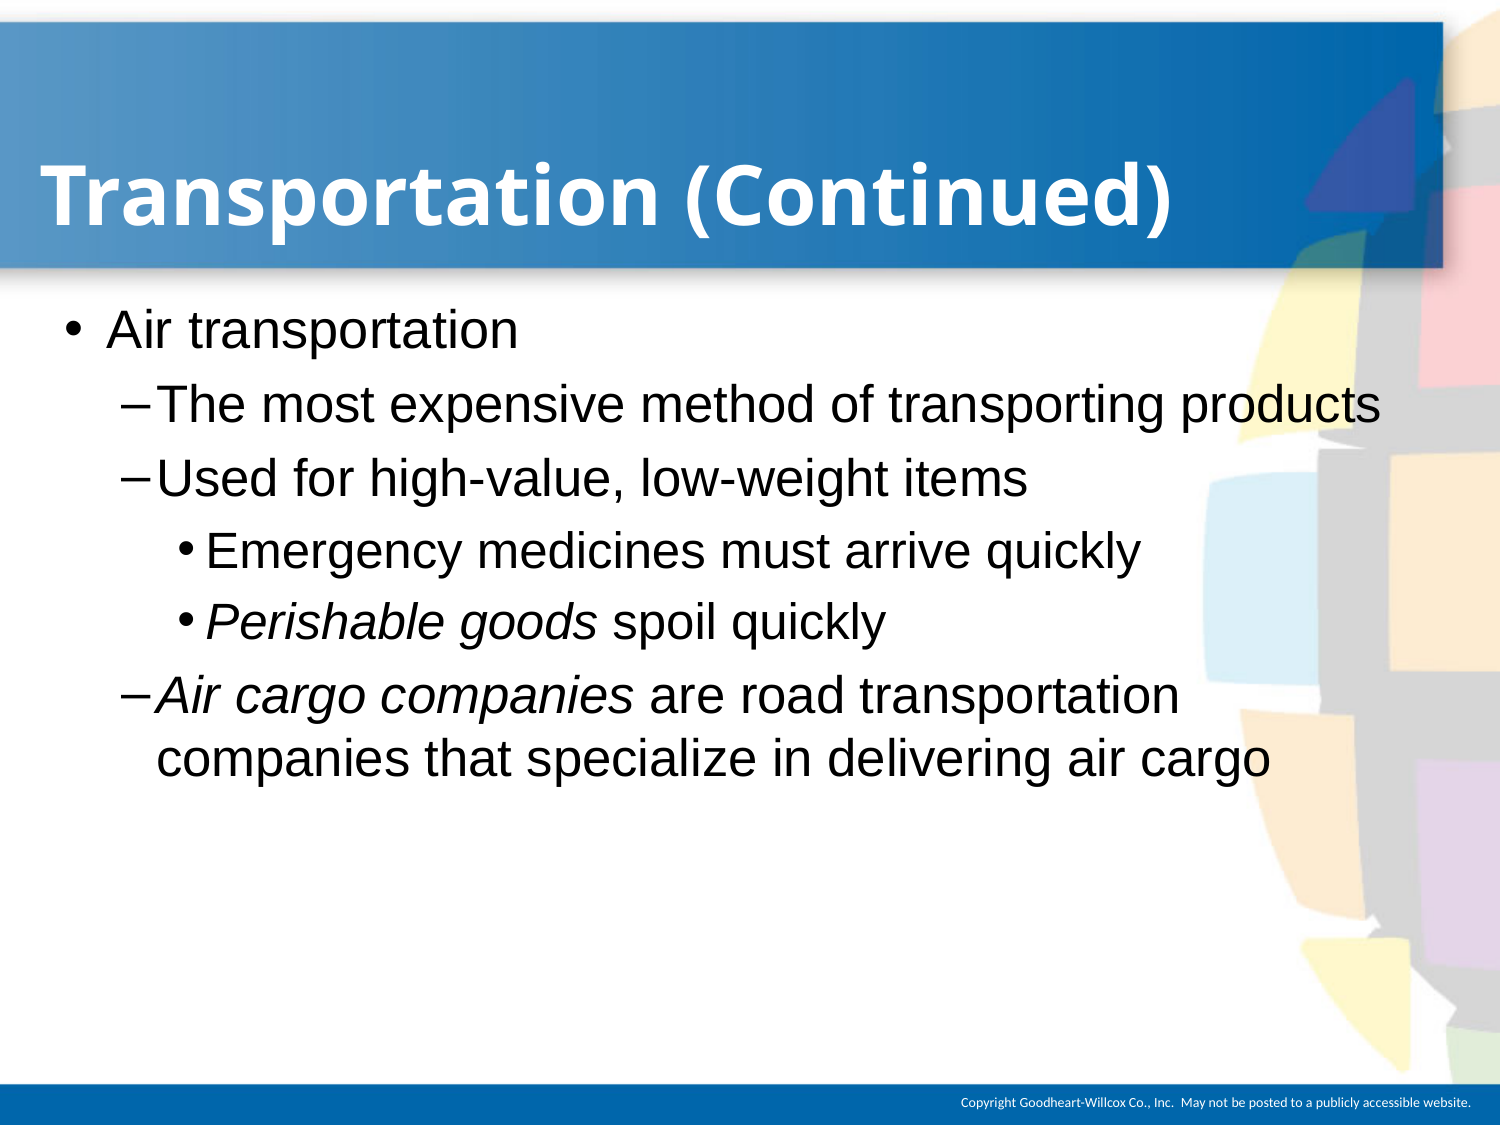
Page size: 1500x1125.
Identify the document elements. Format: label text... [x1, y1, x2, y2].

title Transportation (Continued) [24, 37, 1426, 251]
picture [0, 0, 1500, 1125]
list Air transportation The most expensive method of transporting products Used for high-value, low-weight items Emergency medicines must arrive quickly Perishable goods spoil quickly Air cargo companies are road transportation companies that specialize in delivering air cargo [50, 287, 1438, 1075]
